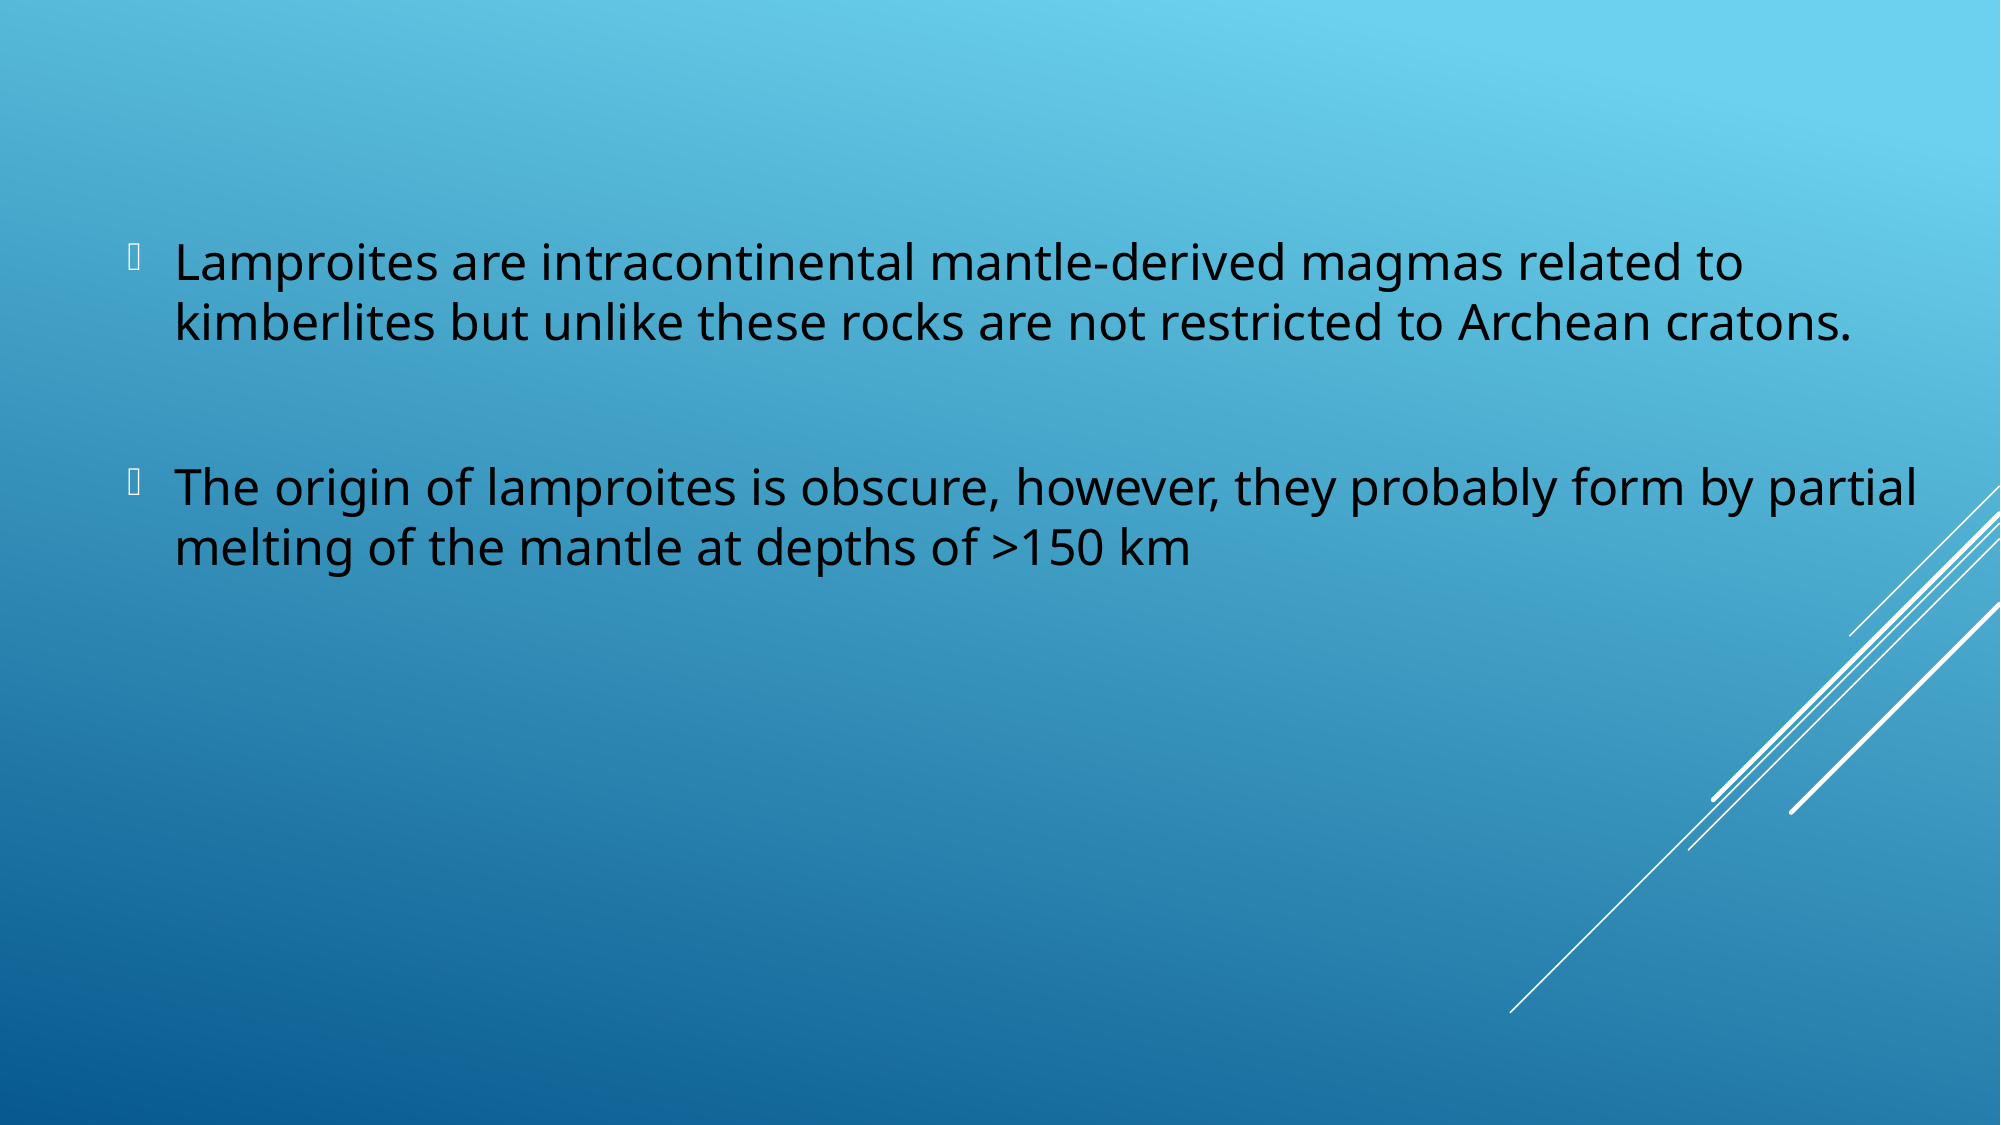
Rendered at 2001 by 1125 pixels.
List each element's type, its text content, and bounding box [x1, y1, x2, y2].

list Lamproites are intracontinental mantle-derived magmas related to kimberlites but unlike these rocks are not restricted to Archean cratons. The origin of lamproites is obscure, however, they probably form by partial melting of the mantle at depths of >150 km [112, 112, 1955, 776]
